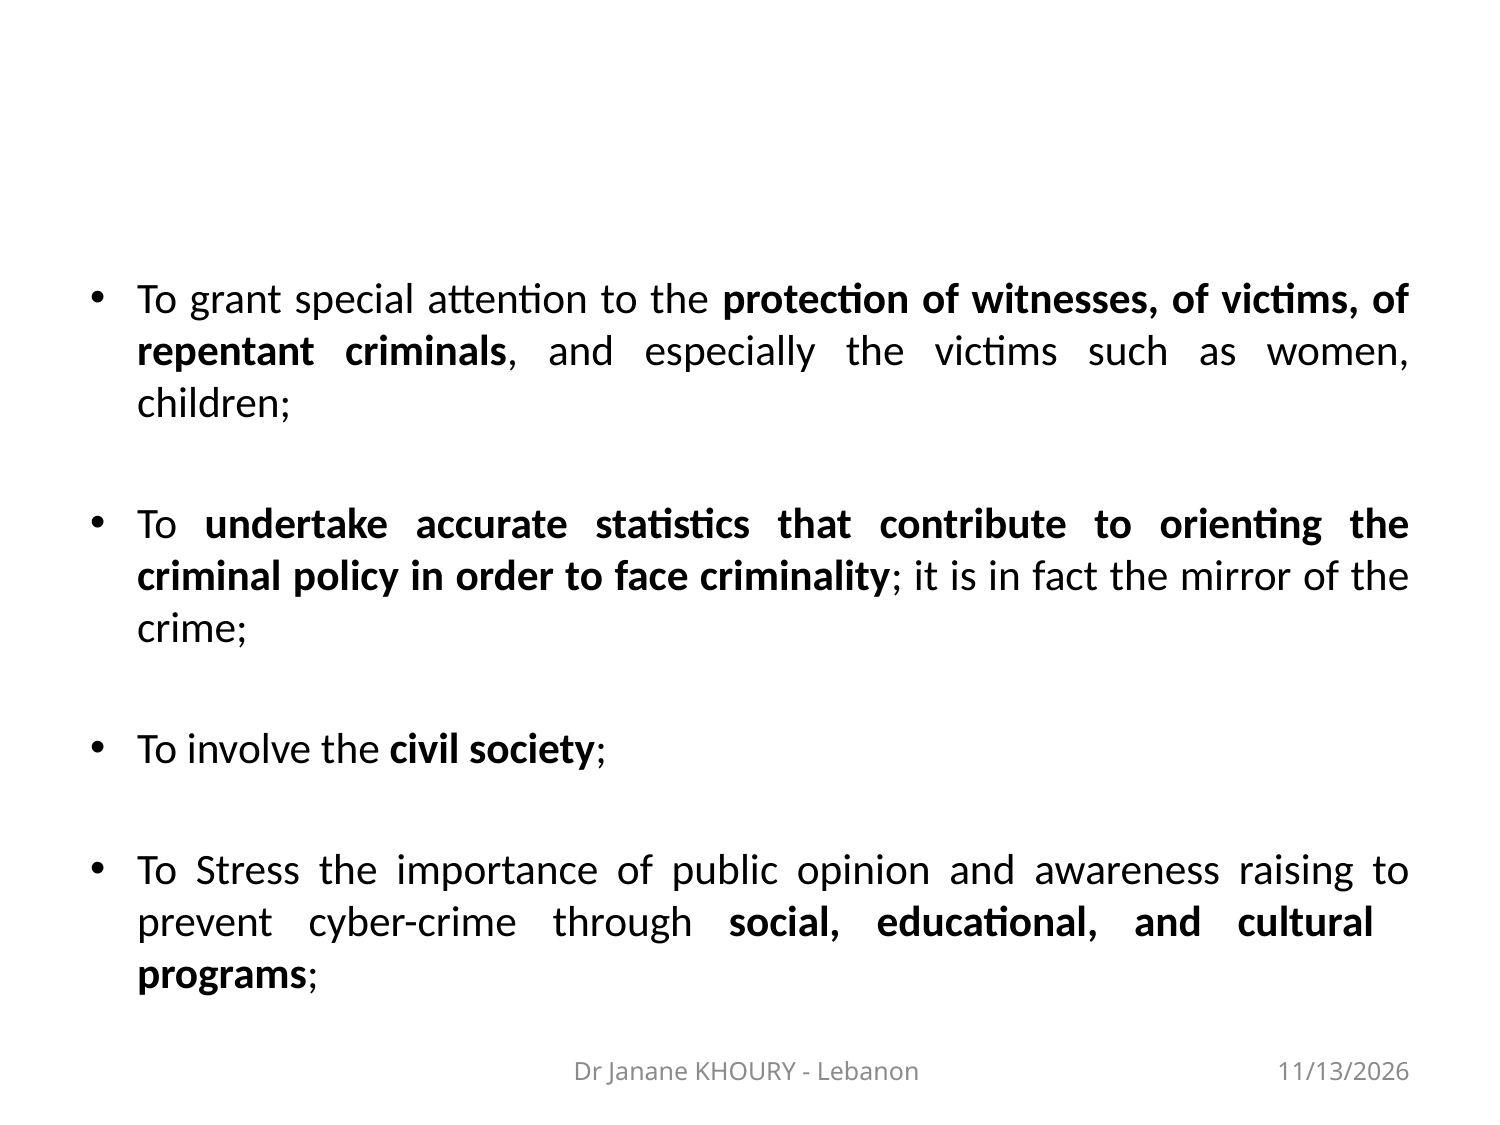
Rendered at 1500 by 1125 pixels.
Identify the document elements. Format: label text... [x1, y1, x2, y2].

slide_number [1074, 1042, 1425, 1103]
footer Dr Janane KHOURY - Lebanon [512, 1042, 988, 1103]
list To grant special attention to the protection of witnesses, of victims, of repentant criminals, and especially the victims such as women, children; To undertake accurate statistics that contribute to orienting the criminal policy in order to face criminality; it is in fact the mirror of the crime; To involve the civil society; To Stress the importance of public opinion and awareness raising to prevent cyber-crime through social, educational, and cultural programs; [75, 262, 1425, 1005]
